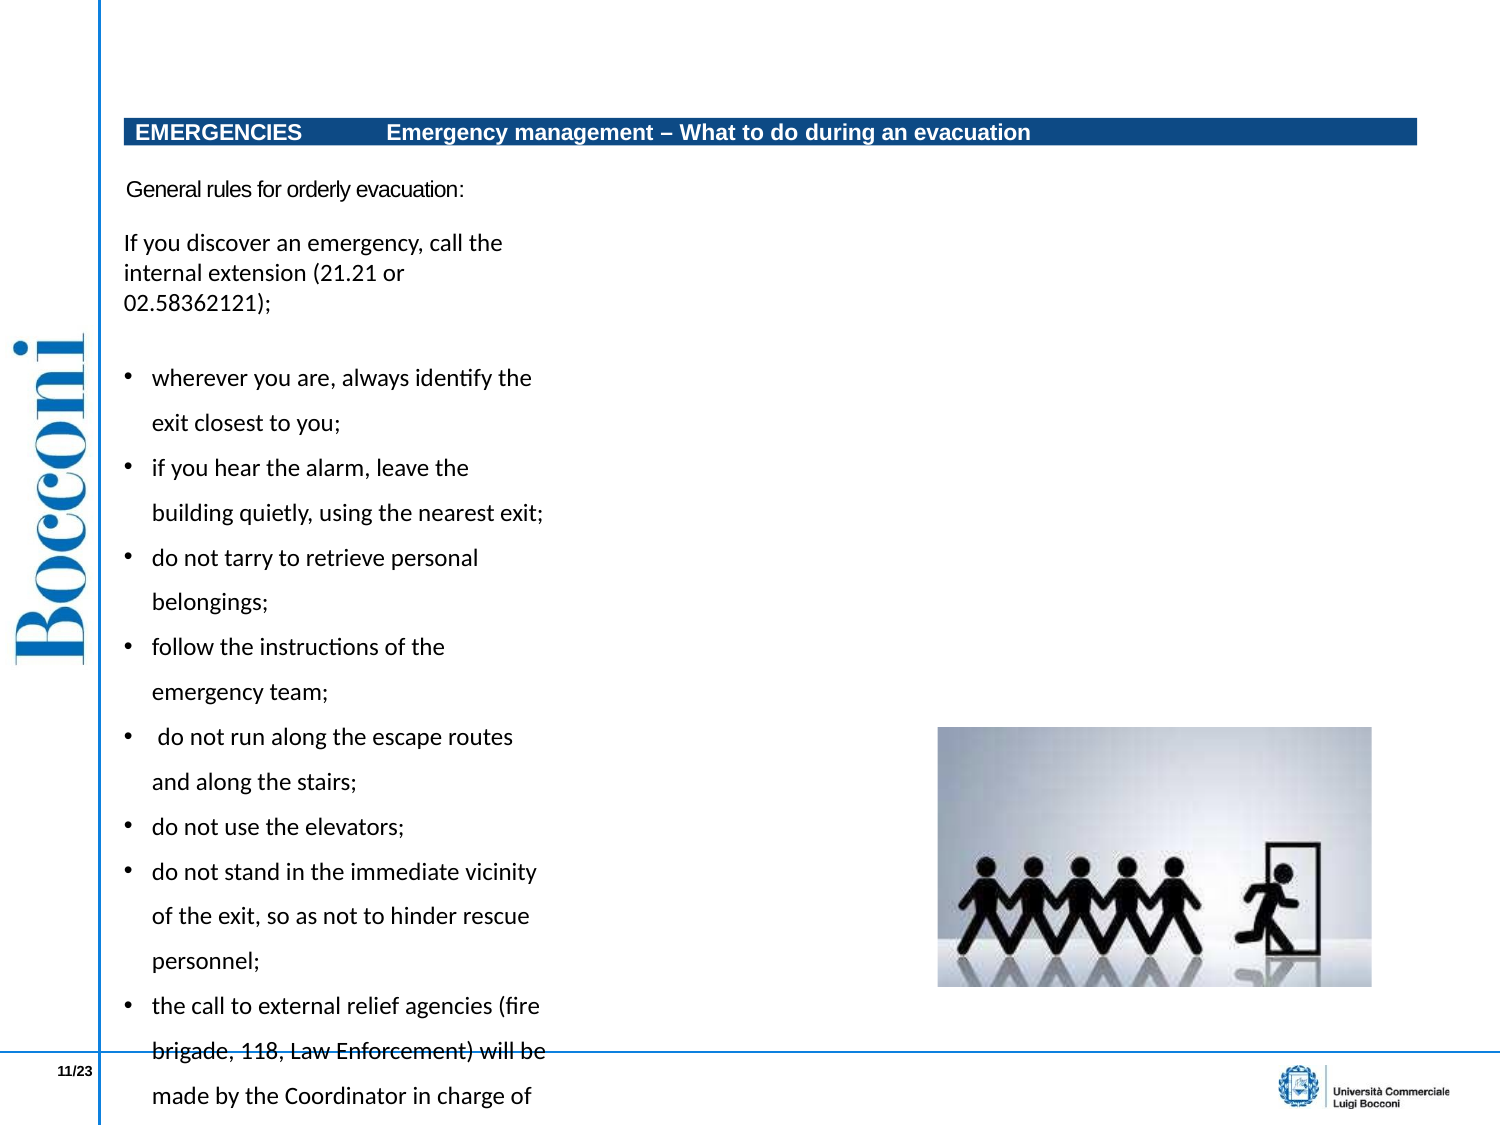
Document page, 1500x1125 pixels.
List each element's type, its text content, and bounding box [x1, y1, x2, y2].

text_box [937, 727, 1372, 987]
picture [1278, 1065, 1450, 1109]
text_box EMERGENCIES Emergency management – What to do during an evacuation [123, 117, 1418, 146]
slide_number 11/23 [53, 1061, 96, 1125]
text_box General rules for orderly evacuation: If you discover an emergency, call the internal extension (21.21 or 02.58362121); wherever you are, always identify the exit closest to you; if you hear the alarm, leave the building quietly, using the nearest exit; do not tarry to retrieve personal belongings; follow the instructions of the emergency team; do not run along the escape routes and along the stairs; do not use the elevators; do not stand in the immediate vicinity of the exit, so as not to hinder rescue personnel; the call to external relief agencies (fire brigade, 118, Law Enforcement) will be made by the Coordinator in charge of emergency management; once out of the building quickly head over to the meeting point; do not enter the building; wait for the signal or the coordinator of emergency workers. [123, 174, 892, 1125]
picture [5, 325, 94, 672]
